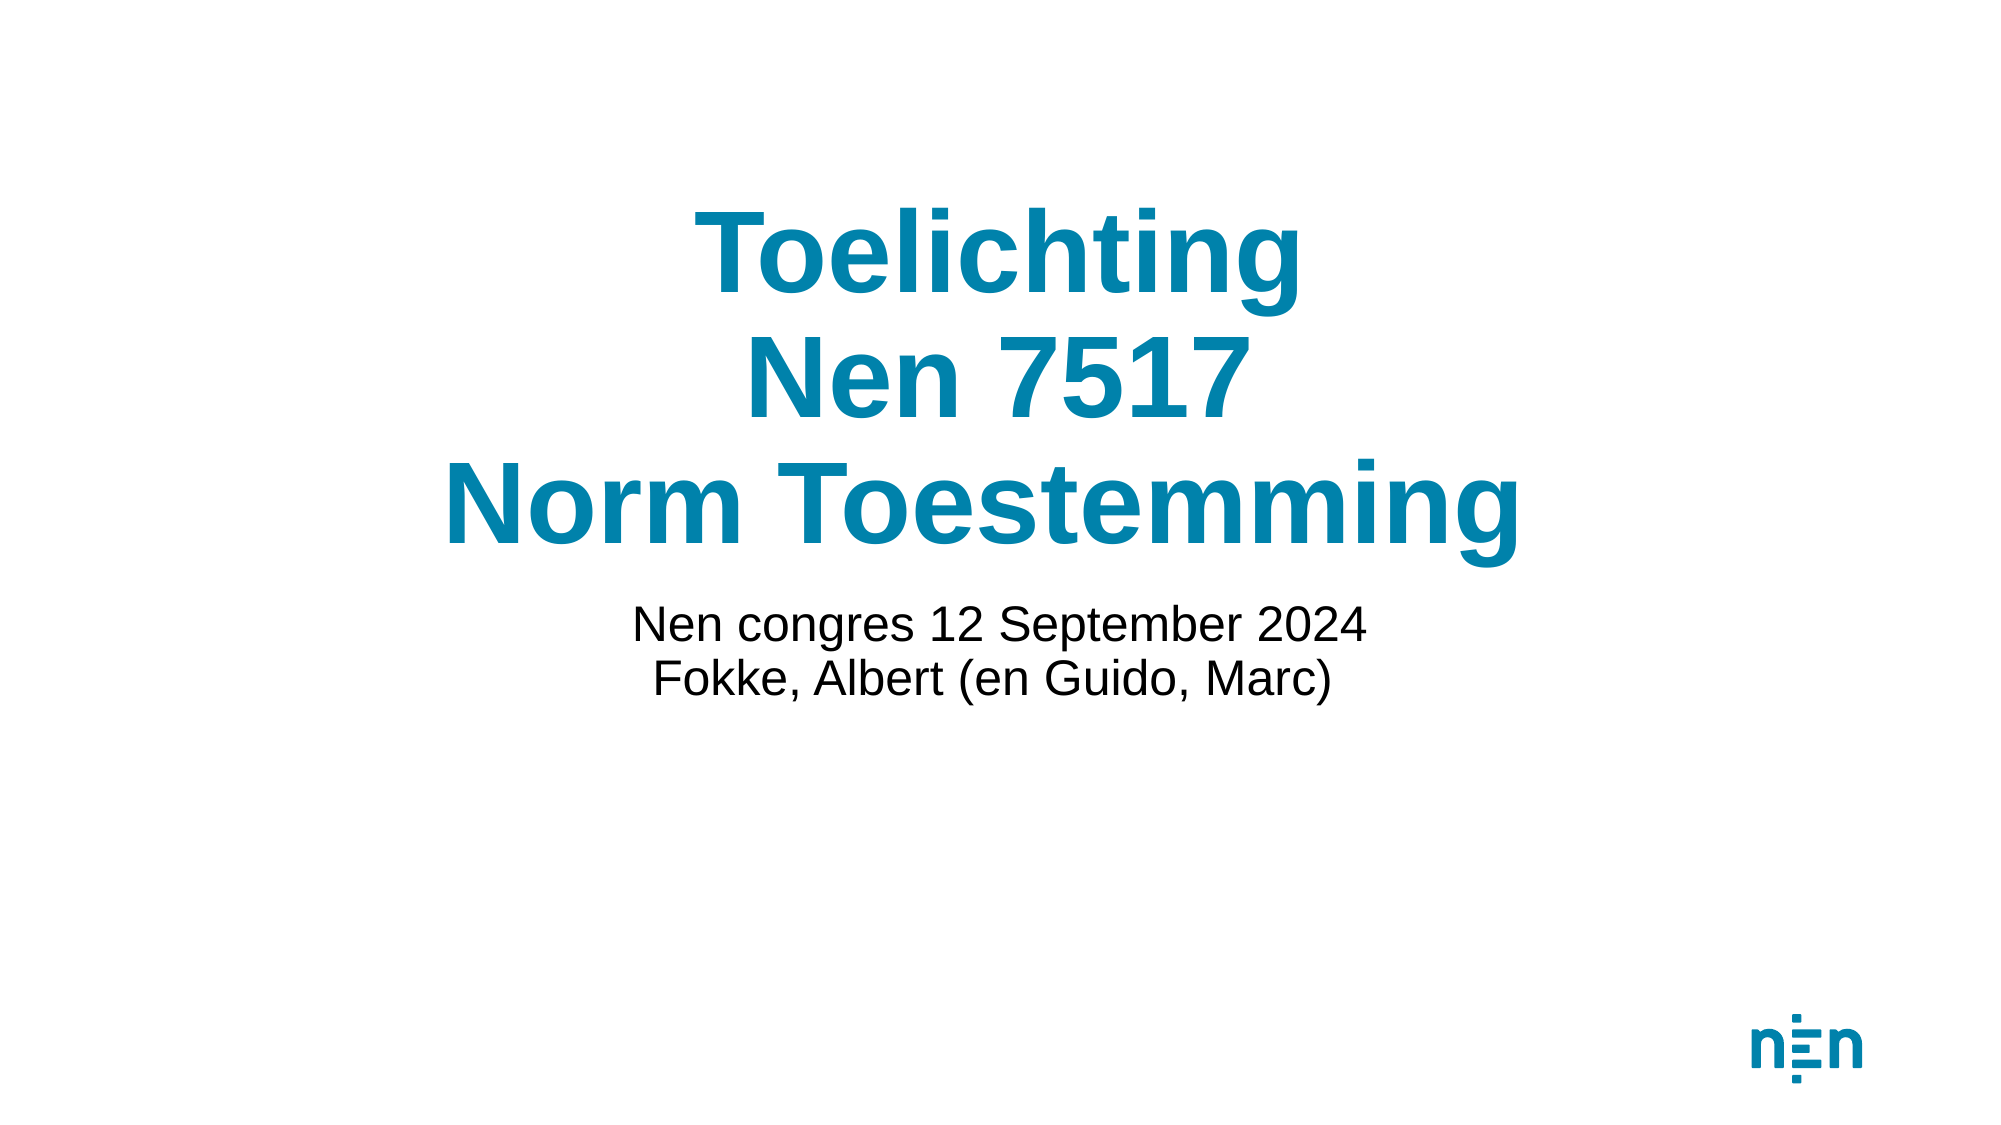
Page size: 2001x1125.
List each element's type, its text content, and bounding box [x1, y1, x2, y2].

title Toelichting Nen 7517 Norm Toestemming [249, 184, 1750, 576]
subtitle Nen congres 12 September 2024 Fokke, Albert (en Guido, Marc) [249, 590, 1750, 863]
